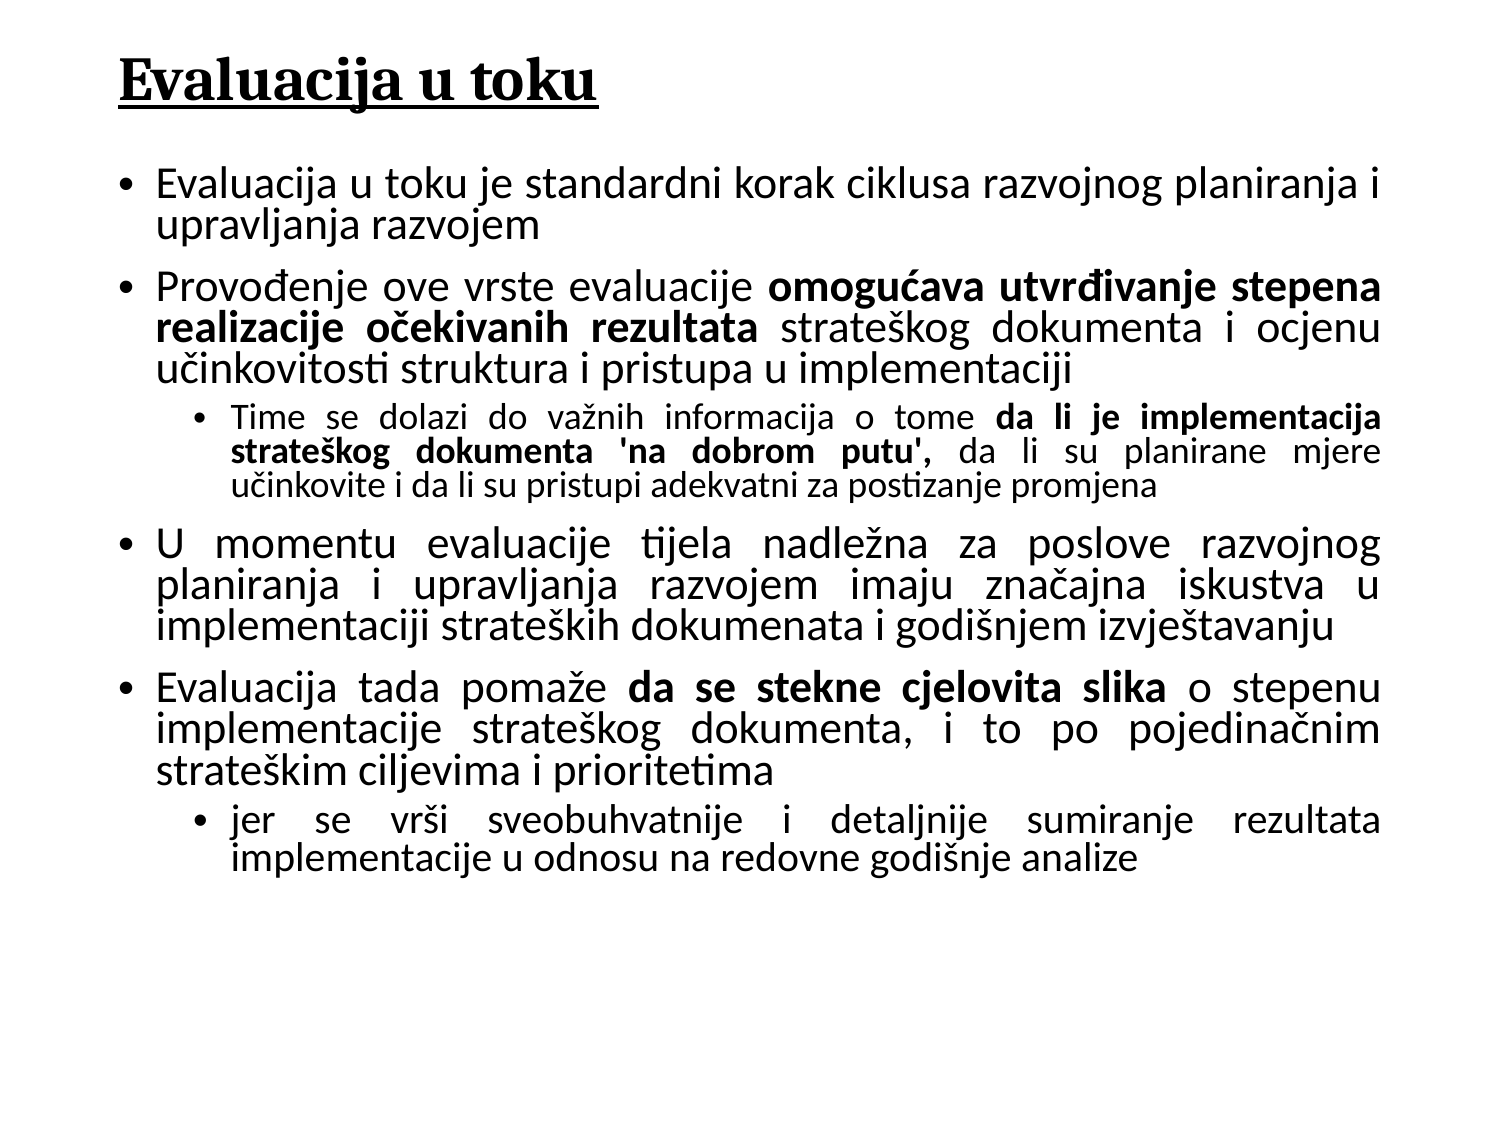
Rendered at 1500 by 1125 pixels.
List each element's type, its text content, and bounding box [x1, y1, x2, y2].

title Evaluacija u toku [103, 32, 1397, 131]
list Evaluacija u toku je standardni korak ciklusa razvojnog planiranja i upravljanja razvojem Provođenje ove vrste evaluacije omogućava utvrđivanje stepena realizacije očekivanih rezultata strateškog dokumenta i ocjenu učinkovitosti struktura i pristupa u implementaciji Time se dolazi do važnih informacija o tome da li je implementacija strateškog dokumenta 'na dobrom putu', da li su planirane mjere učinkovite i da li su pristupi adekvatni za postizanje promjena U momentu evaluacije tijela nadležna za poslove razvojnog planiranja i upravljanja razvojem imaju značajna iskustva u implementaciji strateških dokumenata i godišnjem izvještavanju Evaluacija tada pomaže da se stekne cjelovita slika o stepenu implementacije strateškog dokumenta, i to po pojedinačnim strateškim ciljevima i prioritetima jer se vrši sveobuhvatnije i detaljnije sumiranje rezultata implementacije u odnosu na redovne godišnje analize [103, 158, 1397, 1106]
